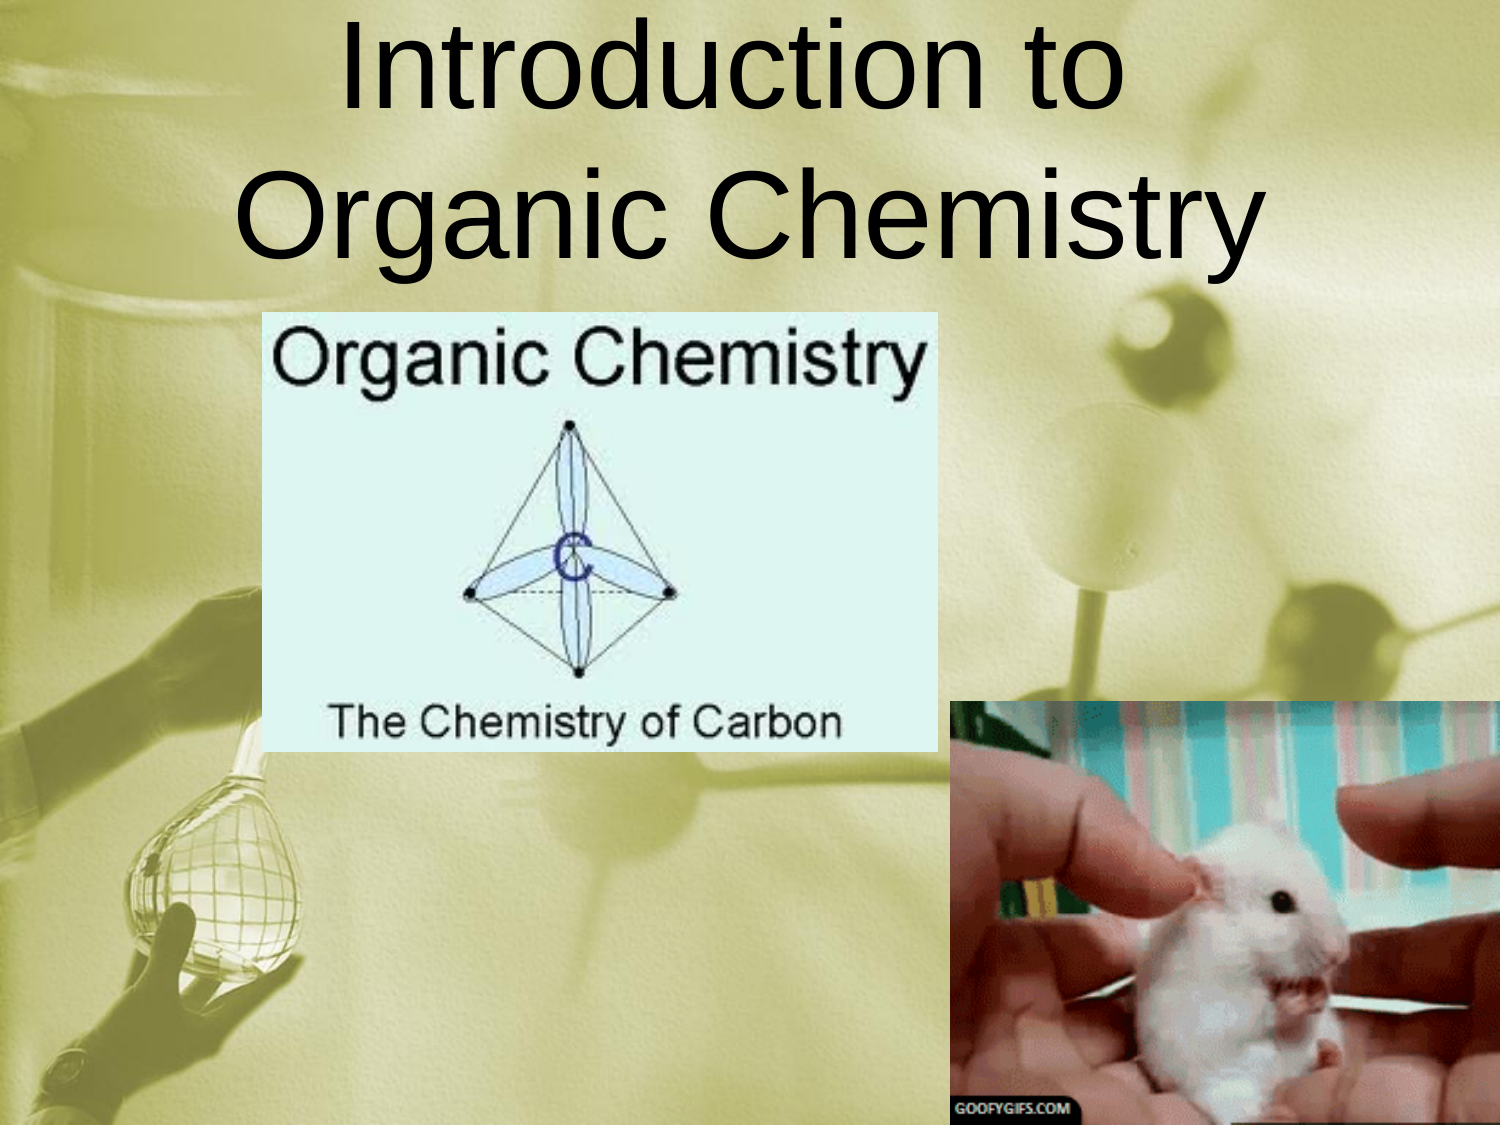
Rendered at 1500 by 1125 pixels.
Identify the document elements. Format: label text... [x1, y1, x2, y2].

picture [0, 0, 1500, 1125]
title Introduction to Organic Chemistry [37, 49, 1463, 292]
